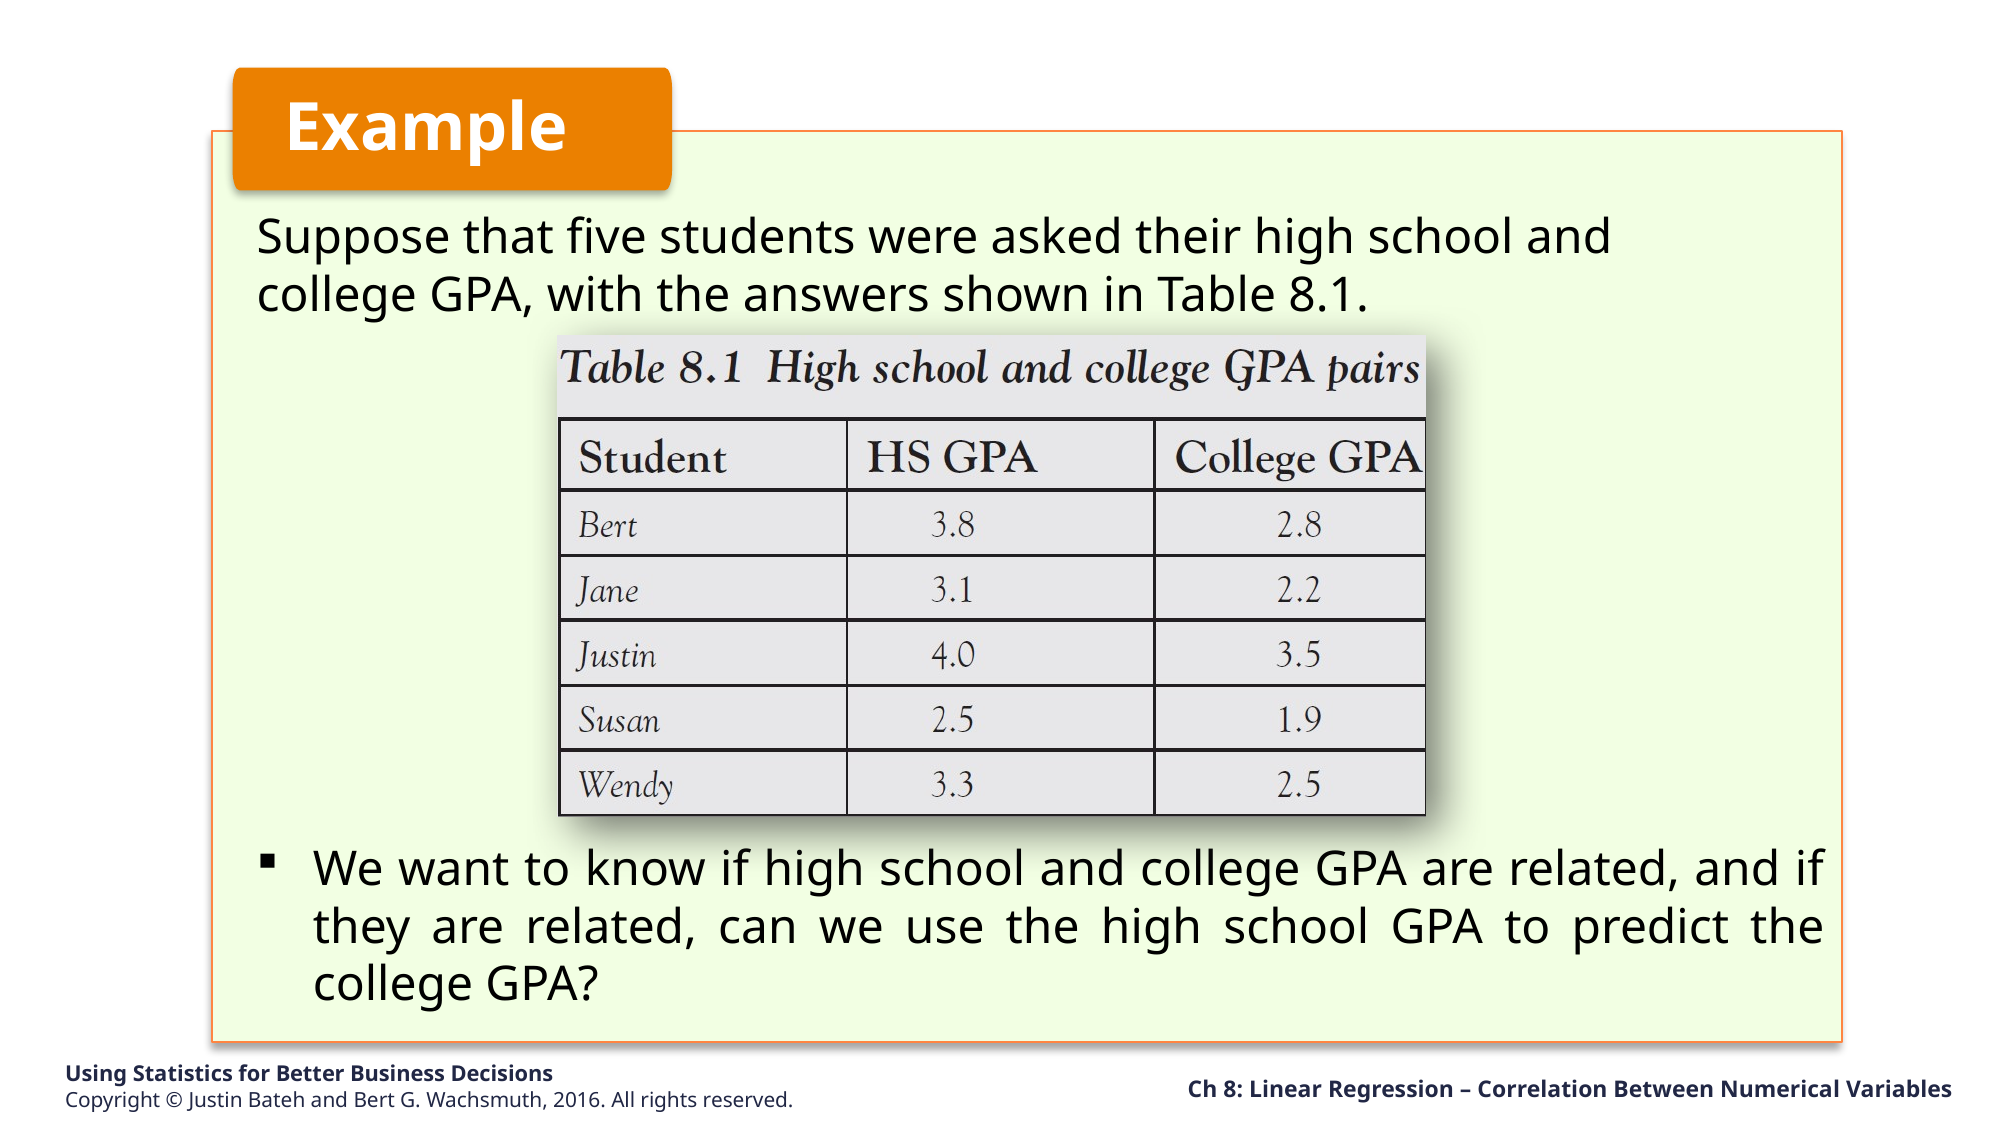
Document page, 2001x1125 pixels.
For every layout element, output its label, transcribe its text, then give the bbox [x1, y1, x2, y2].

text_box Ch 8: Linear Regression – Correlation Between Numerical Variables [975, 1067, 1968, 1110]
picture [556, 335, 1427, 817]
text_box Example [232, 67, 673, 191]
text_box Suppose that five students were asked their high school and college GPA, with the answers shown in Table 8.1. We want to know if high school and college GPA are related, and if they are related, can we use the high school GPA to predict the college GPA? [211, 130, 1843, 1043]
